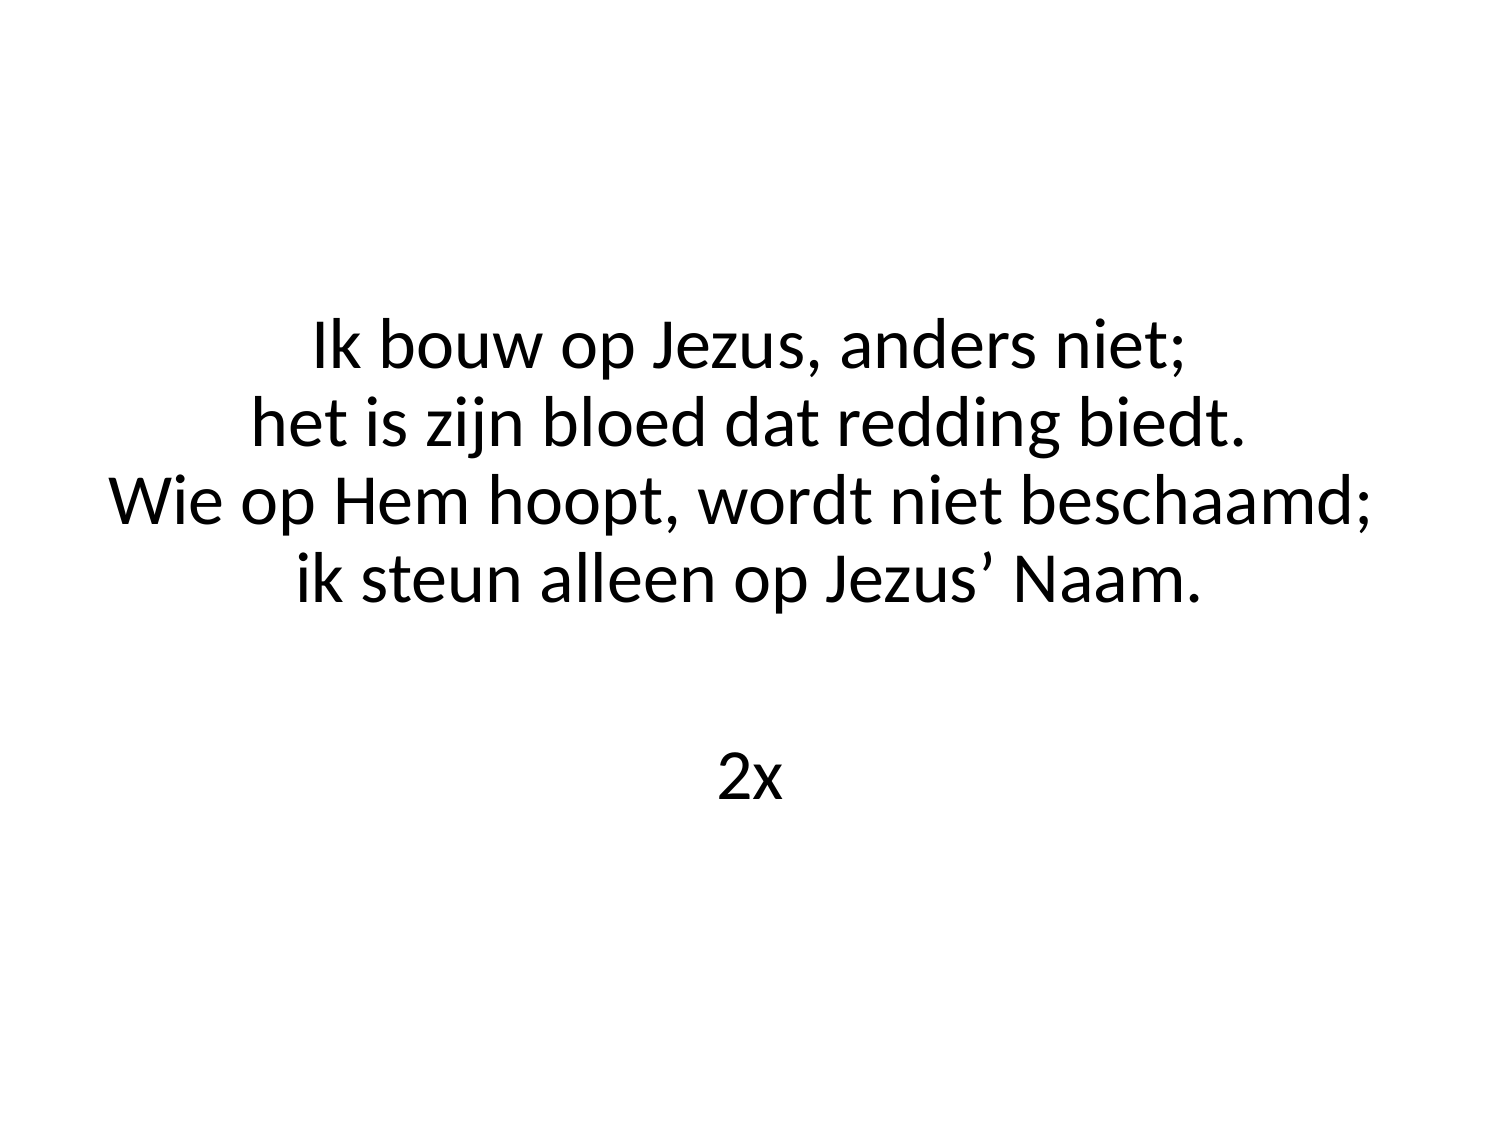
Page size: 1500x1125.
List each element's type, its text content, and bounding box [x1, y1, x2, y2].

list Ik bouw op Jezus, anders niet; het is zijn bloed dat redding biedt. Wie op Hem hoopt, wordt niet beschaamd; ik steun alleen op Jezus’ Naam. 2x [24, 298, 1476, 827]
